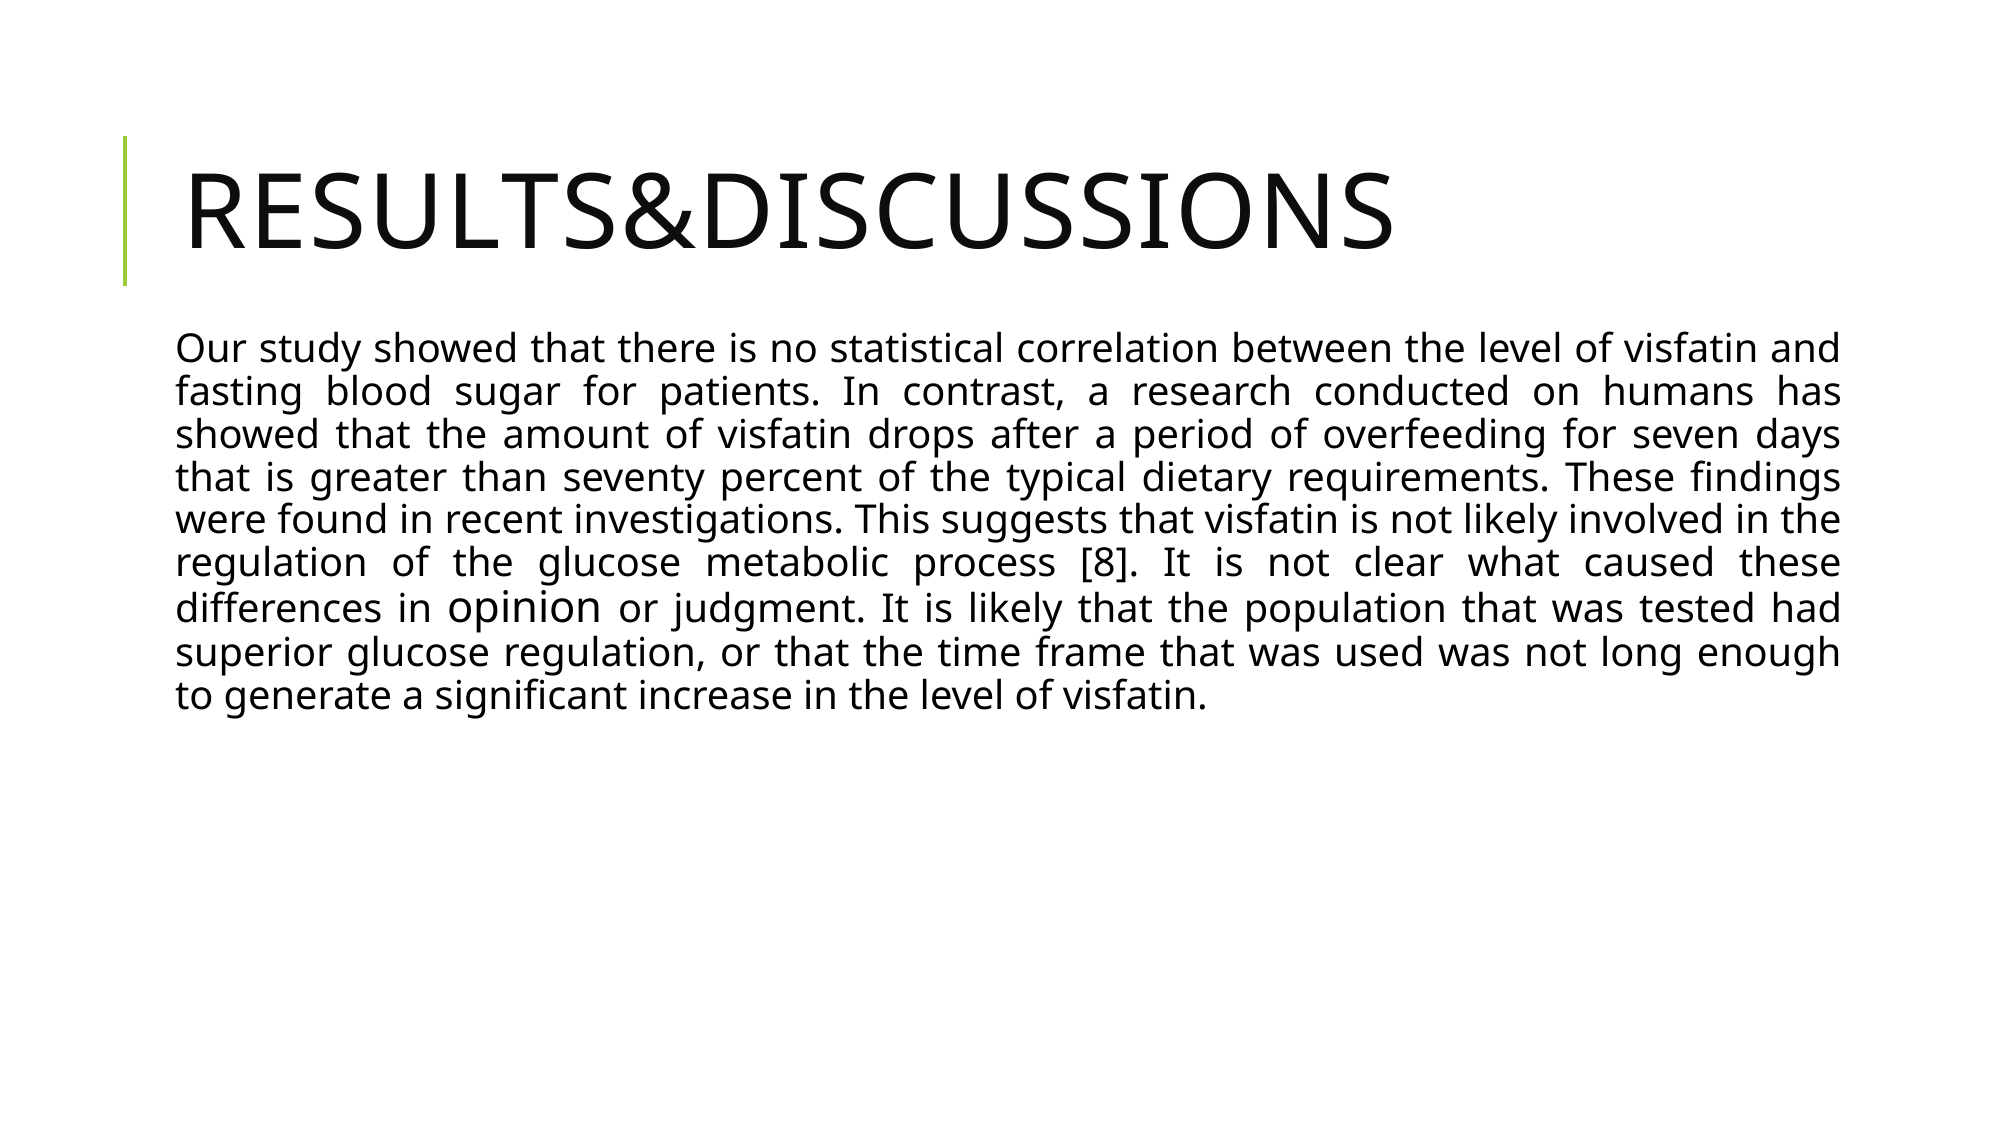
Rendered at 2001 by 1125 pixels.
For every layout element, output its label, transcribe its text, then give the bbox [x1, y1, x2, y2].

title Results&dıscussıons [168, 96, 1763, 320]
list Our study showed that there is no statistical correlation between the level of visfatin and fasting blood sugar for patients. In contrast, a research conducted on humans has showed that the amount of visfatin drops after a period of overfeeding for seven days that is greater than seventy percent of the typical dietary requirements. These findings were found in recent investigations. This suggests that visfatin is not likely involved in the regulation of the glucose metabolic process [8]. It is not clear what caused these differences in opinion or judgment. It is likely that the population that was tested had superior glucose regulation, or that the time frame that was used was not long enough to generate a significant increase in the level of visfatin. [153, 320, 1850, 733]
